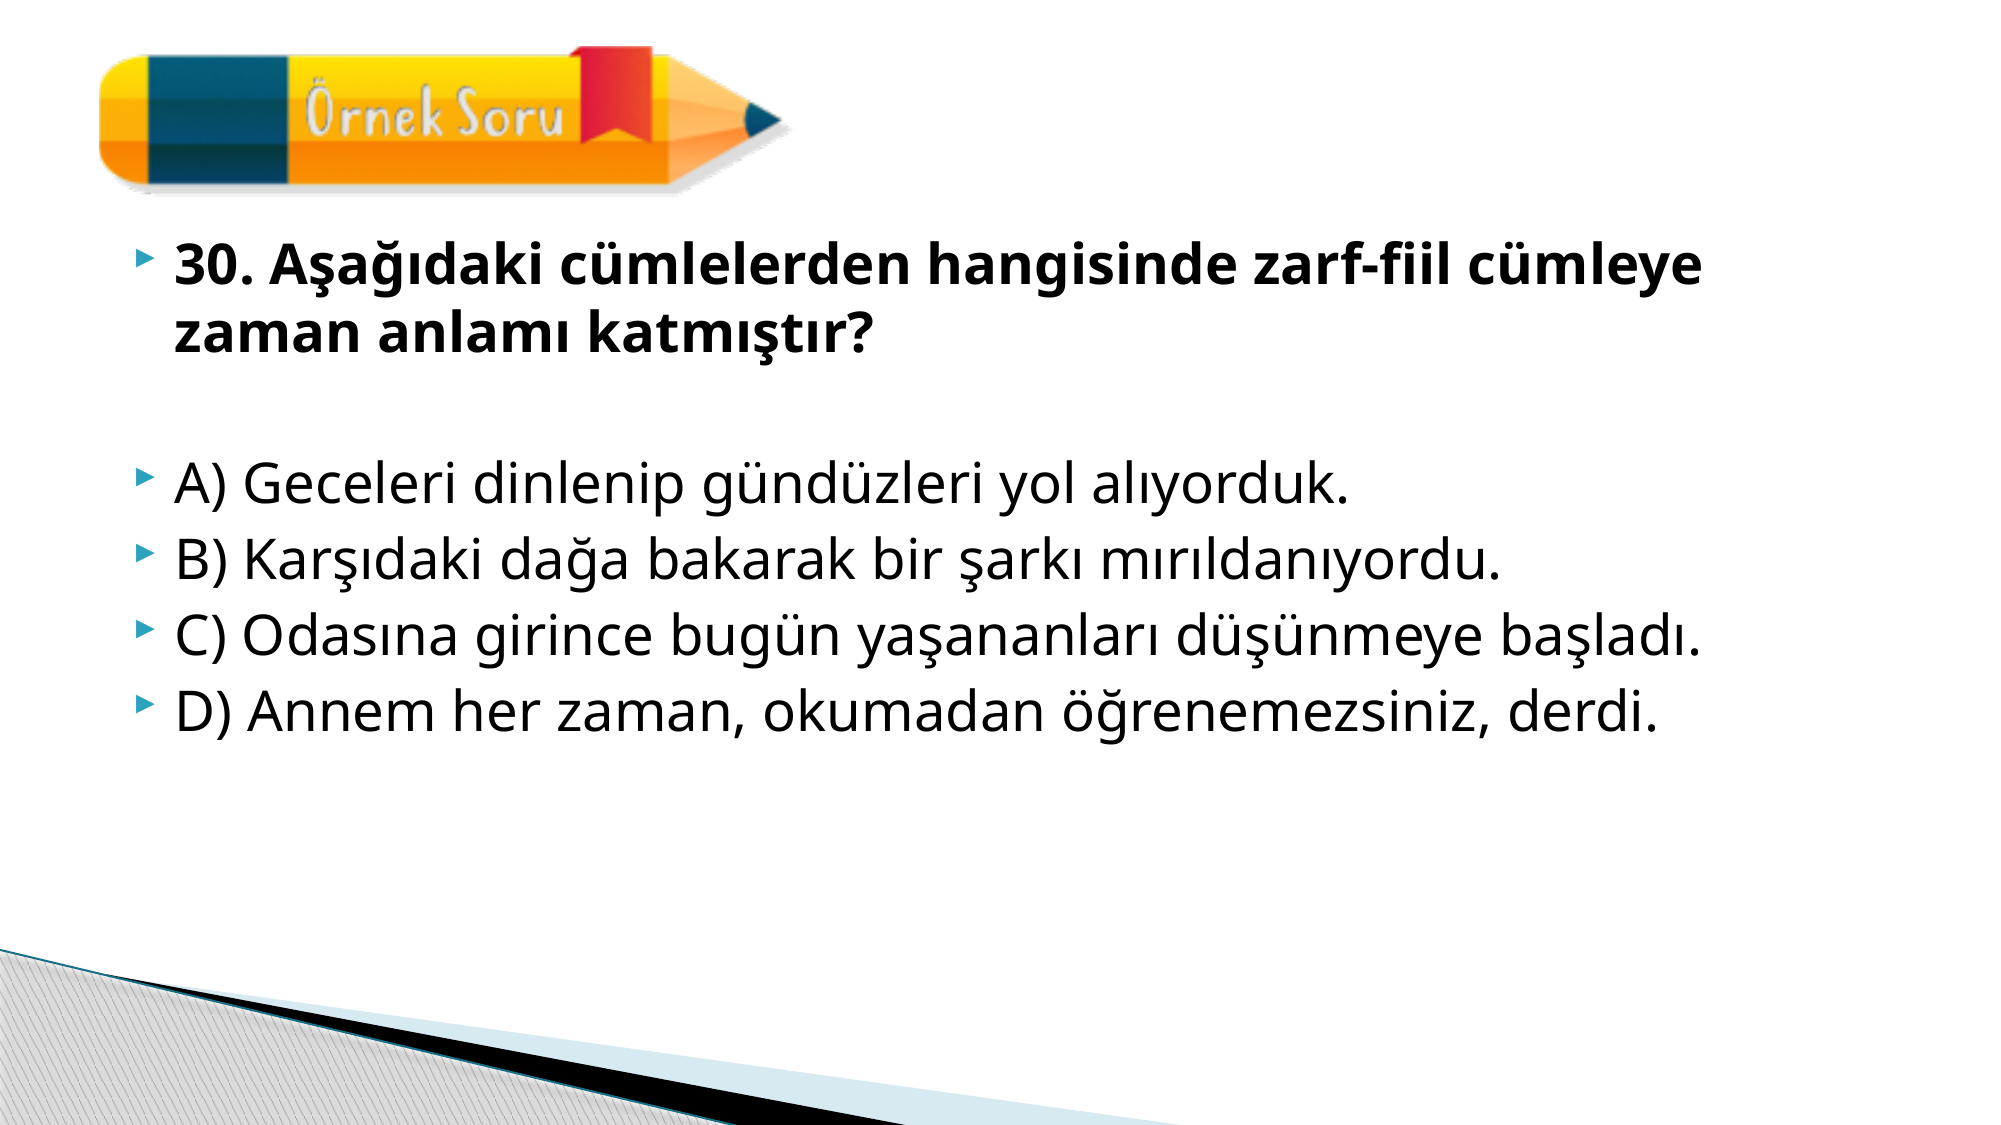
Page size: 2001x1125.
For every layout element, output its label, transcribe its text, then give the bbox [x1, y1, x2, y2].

list 30. Aşağıdaki cümlelerden hangisinde zarf-fiil cümleye zaman anlamı katmıştır? A) Geceleri dinlenip gündüzleri yol alıyorduk. B) Karşıdaki dağa bakarak bir şarkı mırıldanıyordu. C) Odasına girince bugün yaşananları düşünmeye başladı. D) Annem her zaman, okumadan öğrenemezsiniz, derdi. [99, 221, 1900, 986]
picture [99, 46, 794, 199]
